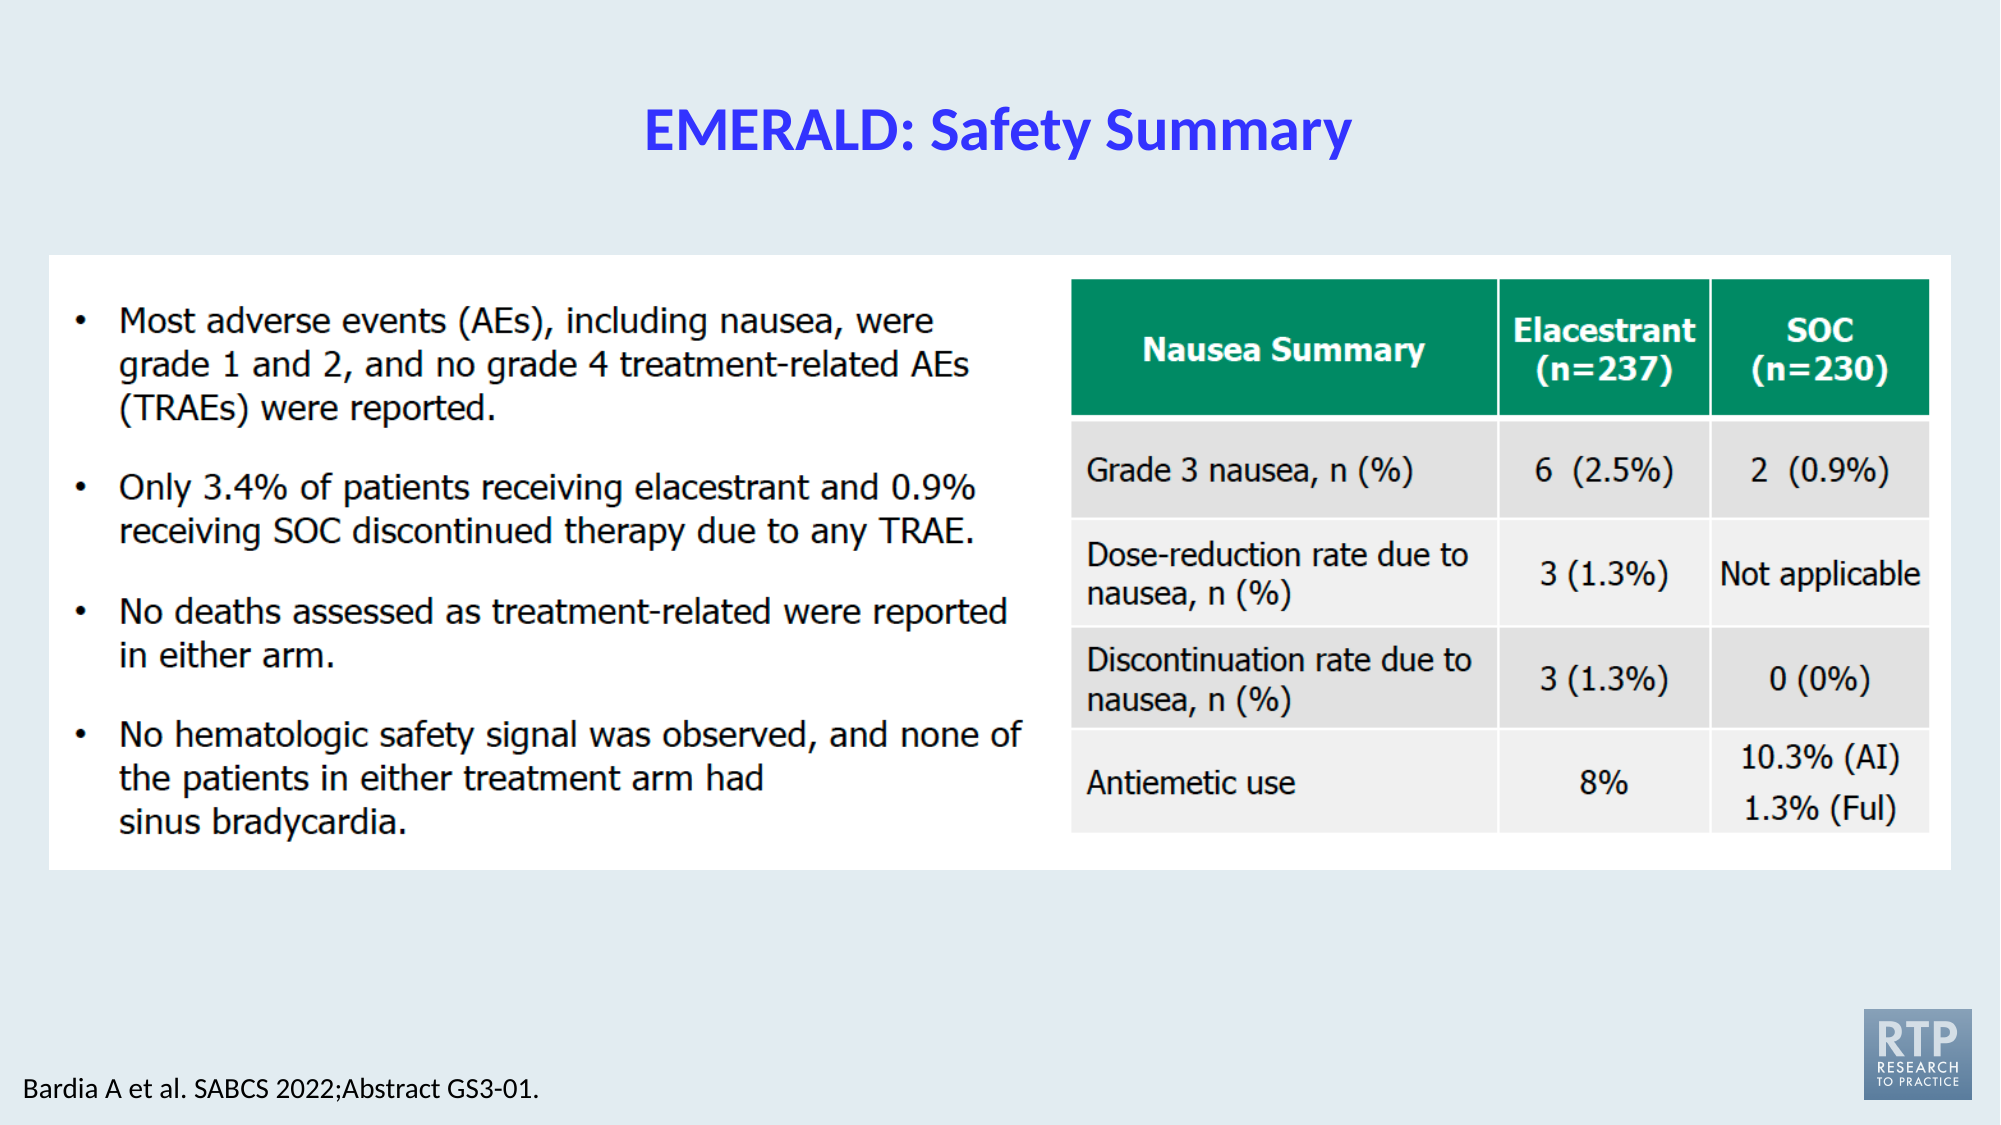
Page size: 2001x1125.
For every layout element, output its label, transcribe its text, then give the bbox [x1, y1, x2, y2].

title EMERALD: Safety Summary [149, 36, 1850, 225]
text_box Bardia A et al. SABCS 2022;Abstract GS3-01. [8, 1062, 556, 1113]
picture [49, 255, 1951, 870]
